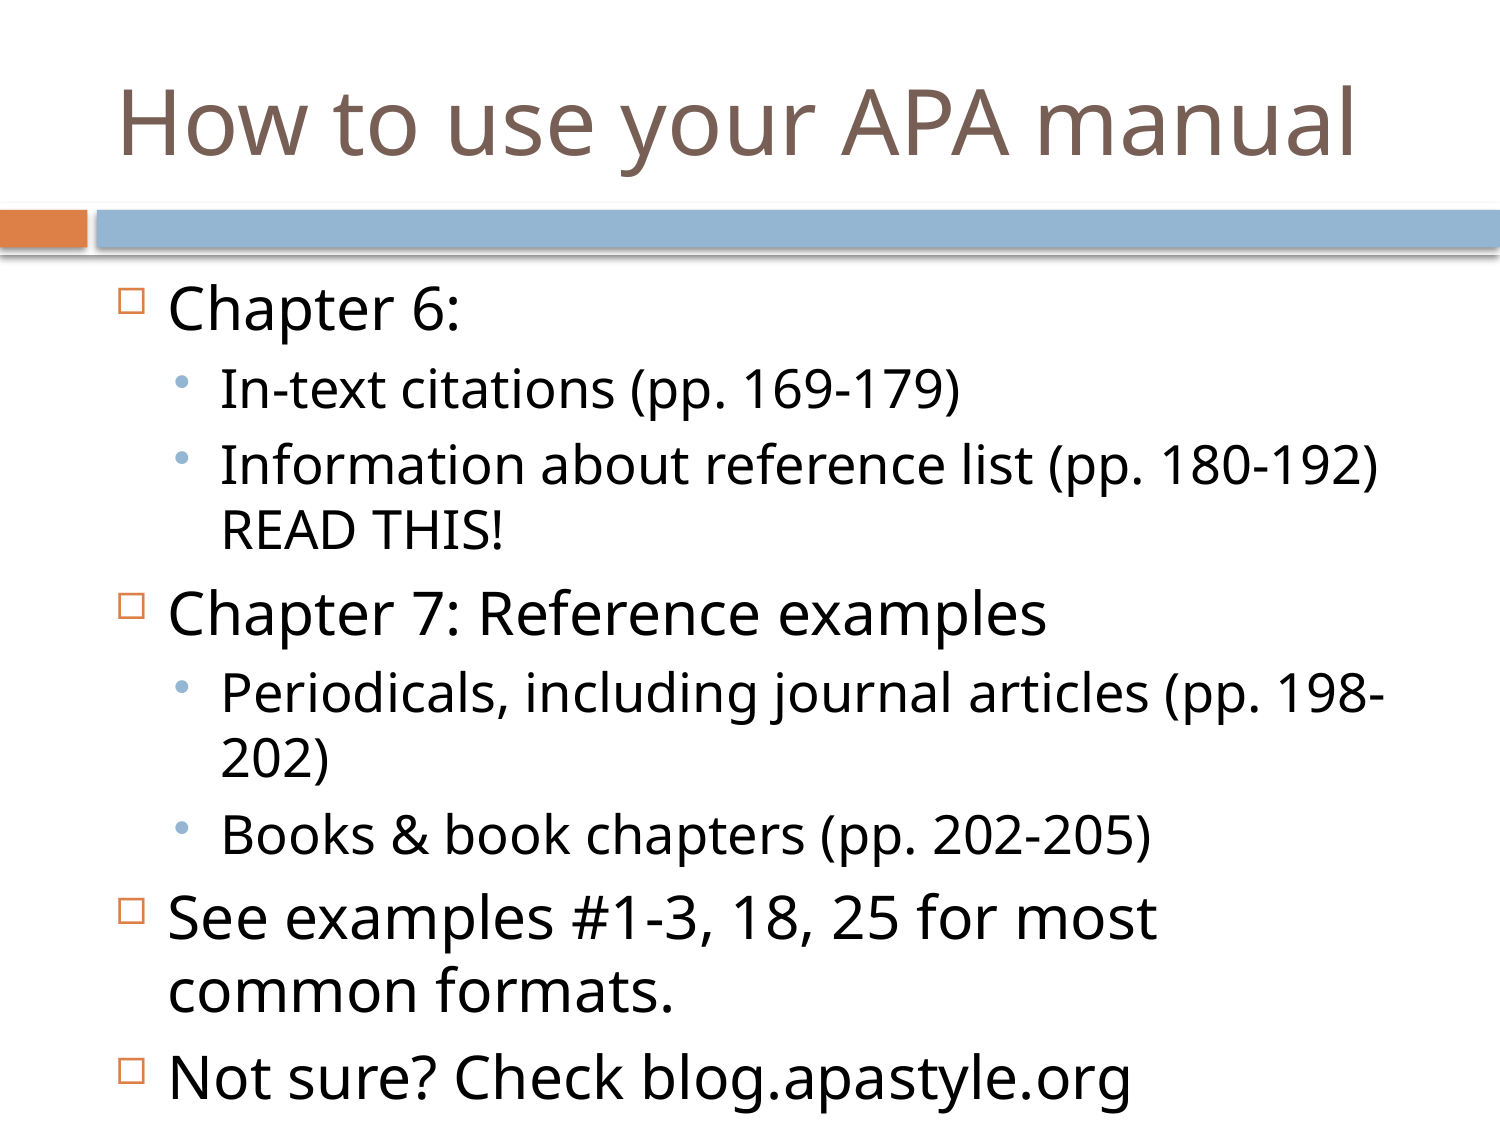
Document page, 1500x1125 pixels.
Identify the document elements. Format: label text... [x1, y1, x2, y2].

title How to use your APA manual [100, 37, 1438, 200]
list Chapter 6: In-text citations (pp. 169-179) Information about reference list (pp. 180-192) READ THIS! Chapter 7: Reference examples Periodicals, including journal articles (pp. 198-202) Books & book chapters (pp. 202-205) See examples #1-3, 18, 25 for most common formats. Not sure? Check blog.apastyle.org [100, 262, 1438, 1000]
